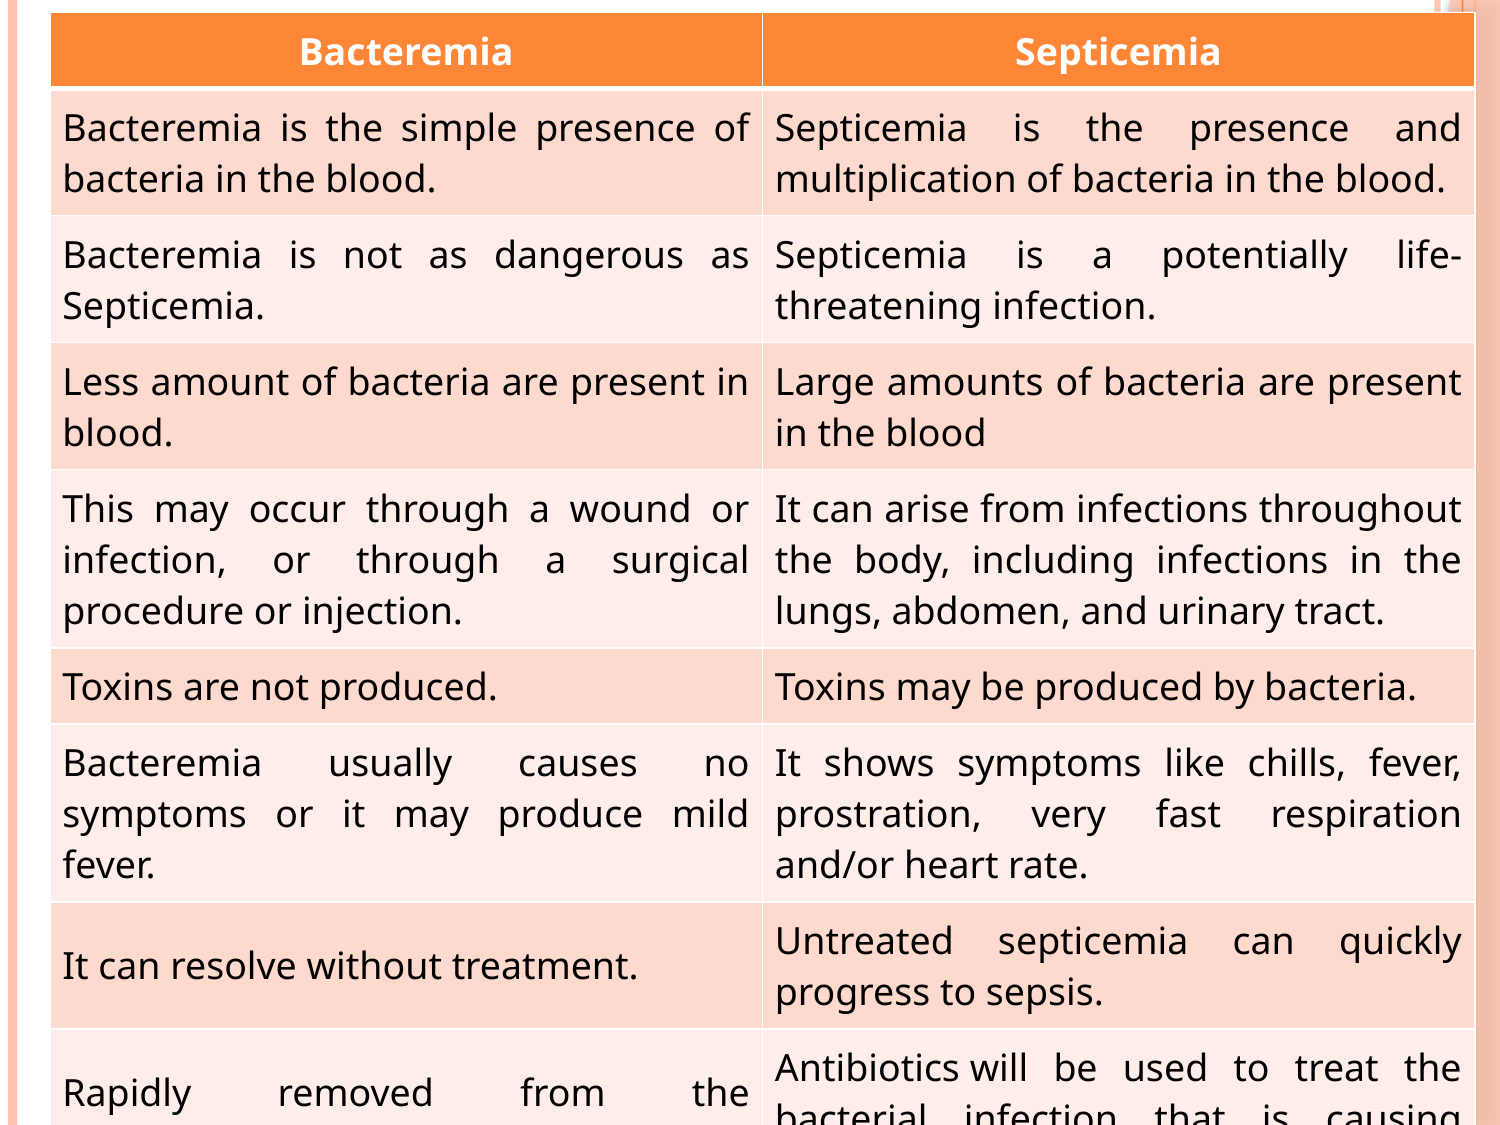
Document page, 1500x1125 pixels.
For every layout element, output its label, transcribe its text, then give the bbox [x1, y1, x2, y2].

table_cell Untreated septicemia can quickly progress to sepsis. [763, 903, 1474, 1028]
table_cell Less amount of bacteria are present in blood. [51, 343, 762, 469]
table_cell Antibiotics will be used to treat the bacterial infection that is causing septicemia. [763, 1030, 1474, 1125]
table_cell Large amounts of bacteria are present in the blood [763, 343, 1474, 469]
table_cell Bacteremia is not as dangerous as Septicemia. [51, 216, 762, 342]
table_cell Rapidly removed from the bloodstream by the immune system. [51, 1030, 762, 1125]
table_cell Toxins are not produced. [51, 649, 762, 723]
table_cell It can resolve without treatment. [51, 903, 762, 1028]
table_cell It can arise from infections throughout the body, including infections in the lungs, abdomen, and urinary tract. [763, 470, 1474, 647]
table_header Bacteremia [51, 13, 762, 86]
table_cell Septicemia is a potentially life-threatening infection. [763, 216, 1474, 342]
table_cell It shows symptoms like chills, fever, prostration, very fast respiration and/or heart rate. [763, 725, 1474, 901]
table_cell Septicemia is the presence and multiplication of bacteria in the blood. [763, 91, 1474, 215]
table_cell This may occur through a wound or infection, or through a surgical procedure or injection. [51, 470, 762, 647]
table_cell Bacteremia is the simple presence of bacteria in the blood. [51, 91, 762, 215]
table_cell Bacteremia usually causes no symptoms or it may produce mild fever. [51, 725, 762, 901]
table_cell Toxins may be produced by bacteria. [763, 649, 1474, 723]
table_header Septicemia [763, 13, 1474, 86]
